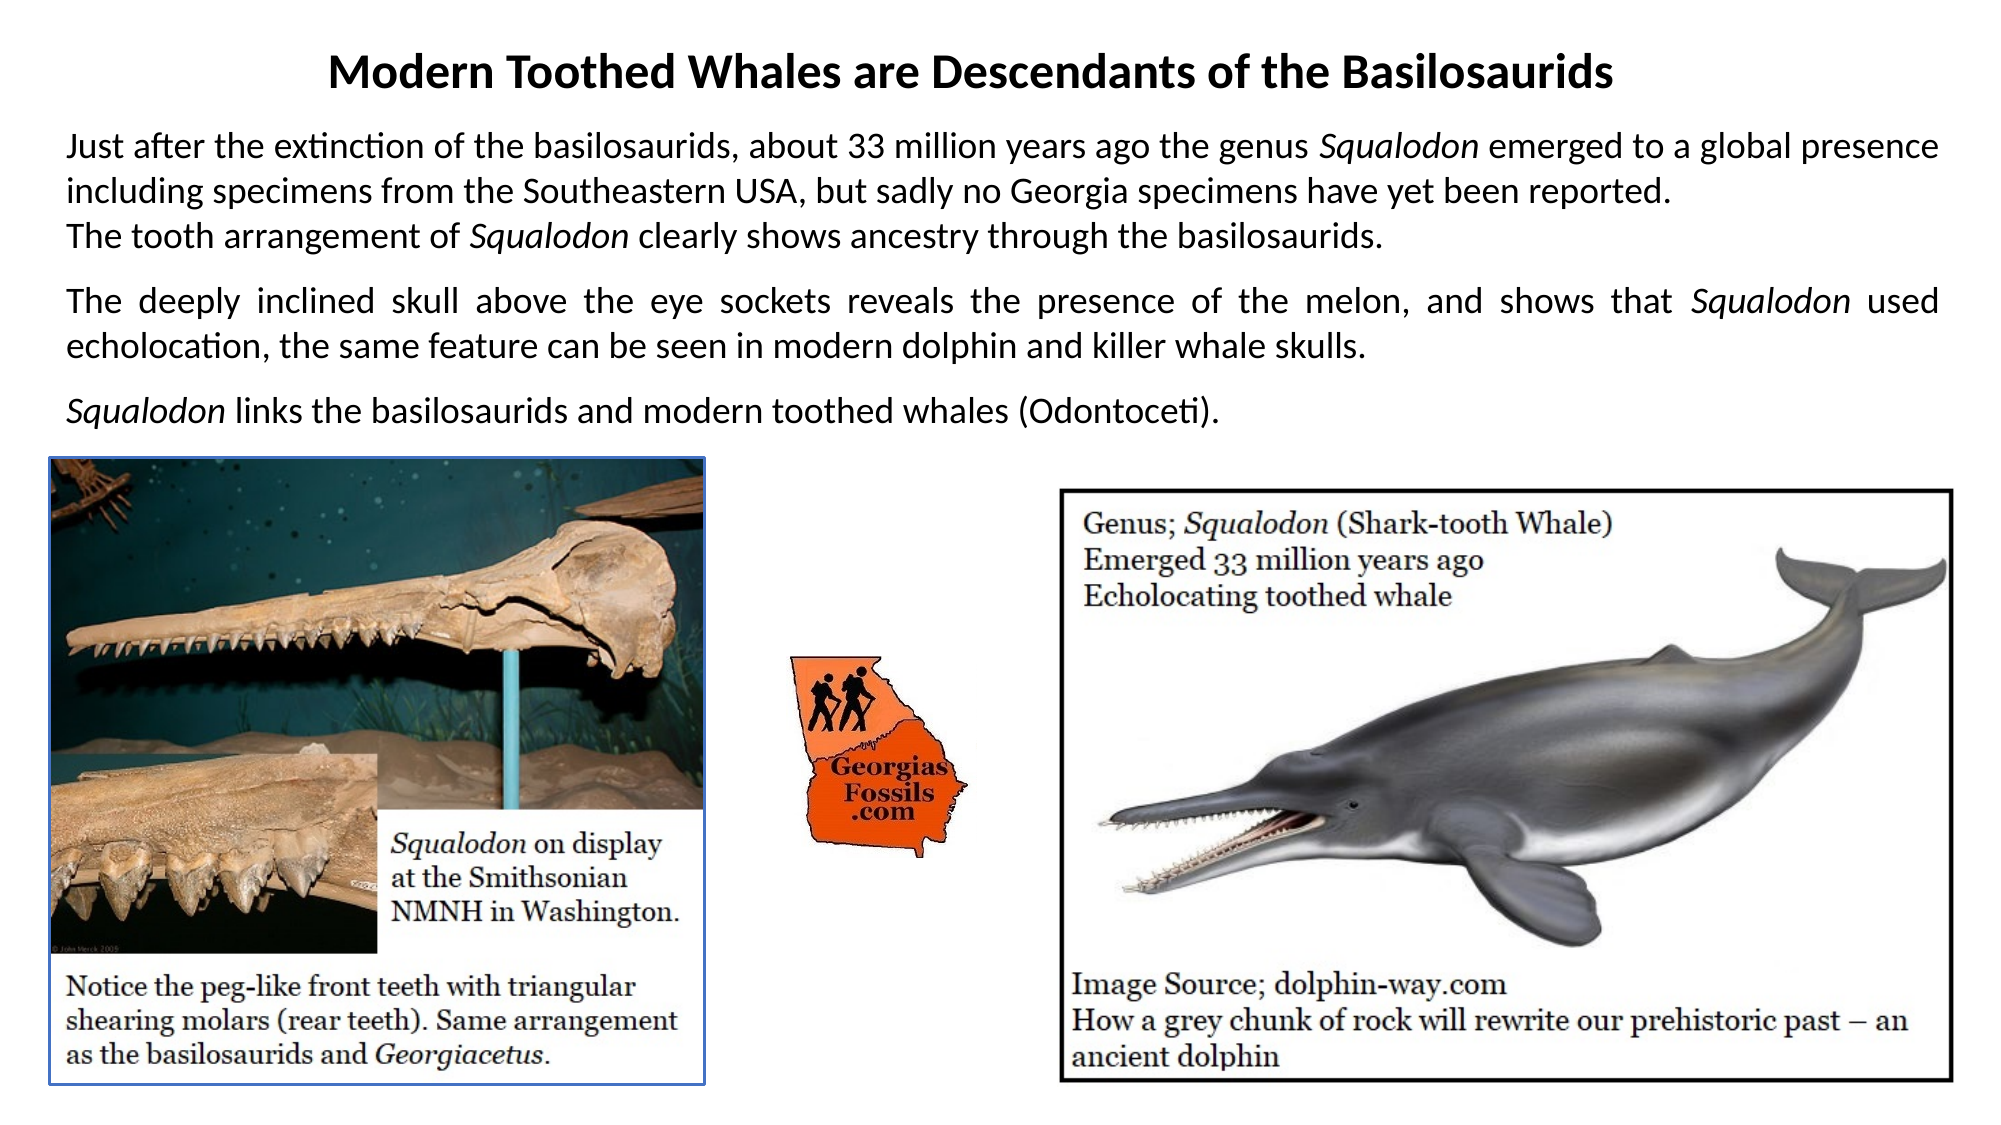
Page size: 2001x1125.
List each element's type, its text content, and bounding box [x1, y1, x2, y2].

text_box Just after the extinction of the basilosaurids, about 33 million years ago the genus Squalodon emerged to a global presence including specimens from the Southeastern USA, but sadly no Georgia specimens have yet been reported. The tooth arrangement of Squalodon clearly shows ancestry through the basilosaurids. The deeply inclined skull above the eye sockets reveals the presence of the melon, and shows that Squalodon used echolocation, the same feature can be seen in modern dolphin and killer whale skulls. Squalodon links the basilosaurids and modern toothed whales (Odontoceti). [51, 114, 1955, 439]
text_box Modern Toothed Whales are Descendants of the Basilosaurids [15, 38, 1939, 115]
picture [786, 656, 977, 858]
picture [51, 459, 704, 1083]
picture [1057, 486, 1955, 1087]
